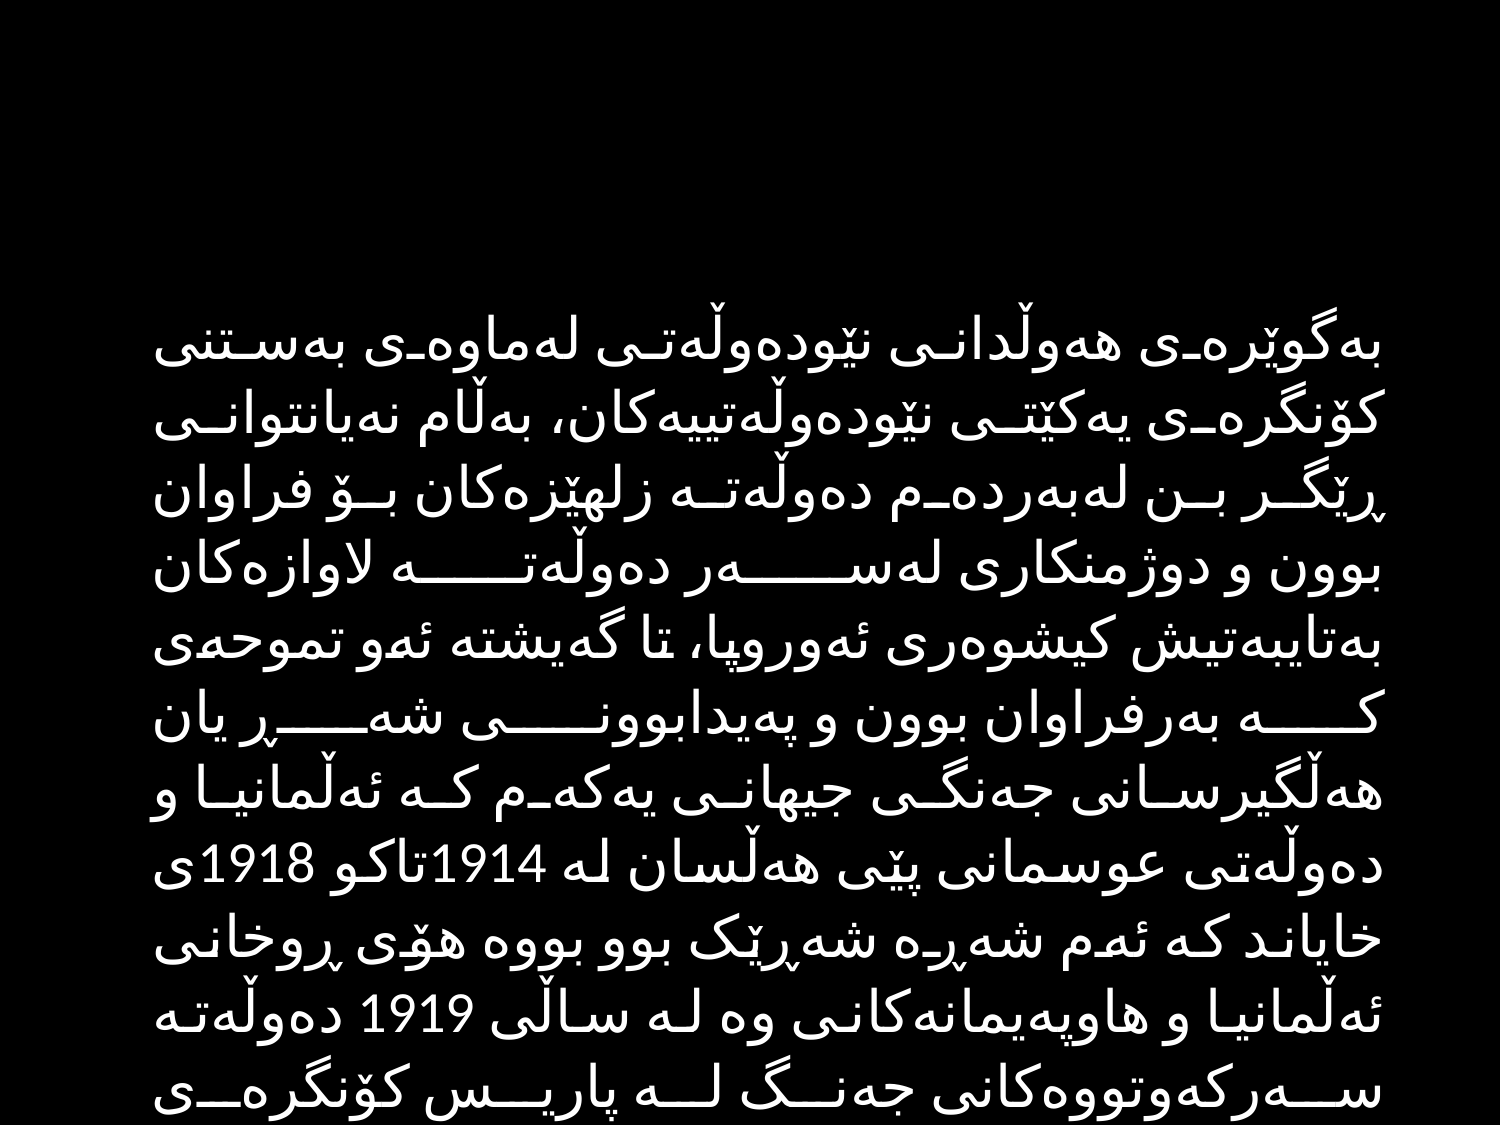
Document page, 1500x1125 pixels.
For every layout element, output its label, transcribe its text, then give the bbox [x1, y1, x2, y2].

text_box بەگوێرەی هەوڵدانی نێودەوڵەتی لەماوەی بەستنی کۆنگرەی یەکێتی نێودەوڵەتییەکان، بەڵام نەیانتوانی ڕێگر بن لەبەردەم دەوڵەتە زلهێزەکان بۆ فراوان بوون و دوژمنکاری لەسەر دەوڵەتە لاوازەکان بەتایبەتیش کیشوەری ئەوروپا، تا گەیشتە ئەو تموحەی کە بەرفراوان بوون و پەیدابوونی شەڕ یان هەڵگیرسانی جەنگی جیهانی یەکەم کە ئەڵمانیا و دەوڵەتی عوسمانی پێی هەڵسان لە 1914تاکو 1918ی خایاند کە ئەم شەڕە شەڕێک بوو بووە هۆی ڕوخانی ئەڵمانیا و هاوپەیمانەکانی وە لە ساڵی 1919 دەوڵەتە سەرکەوتووەکانی جەنگ لە پاریس کۆنگرەی ئاشتەواییان بەست و نەخشەیەکی نوێیان بۆ جیهان داڕشت : [137, 288, 1400, 1125]
